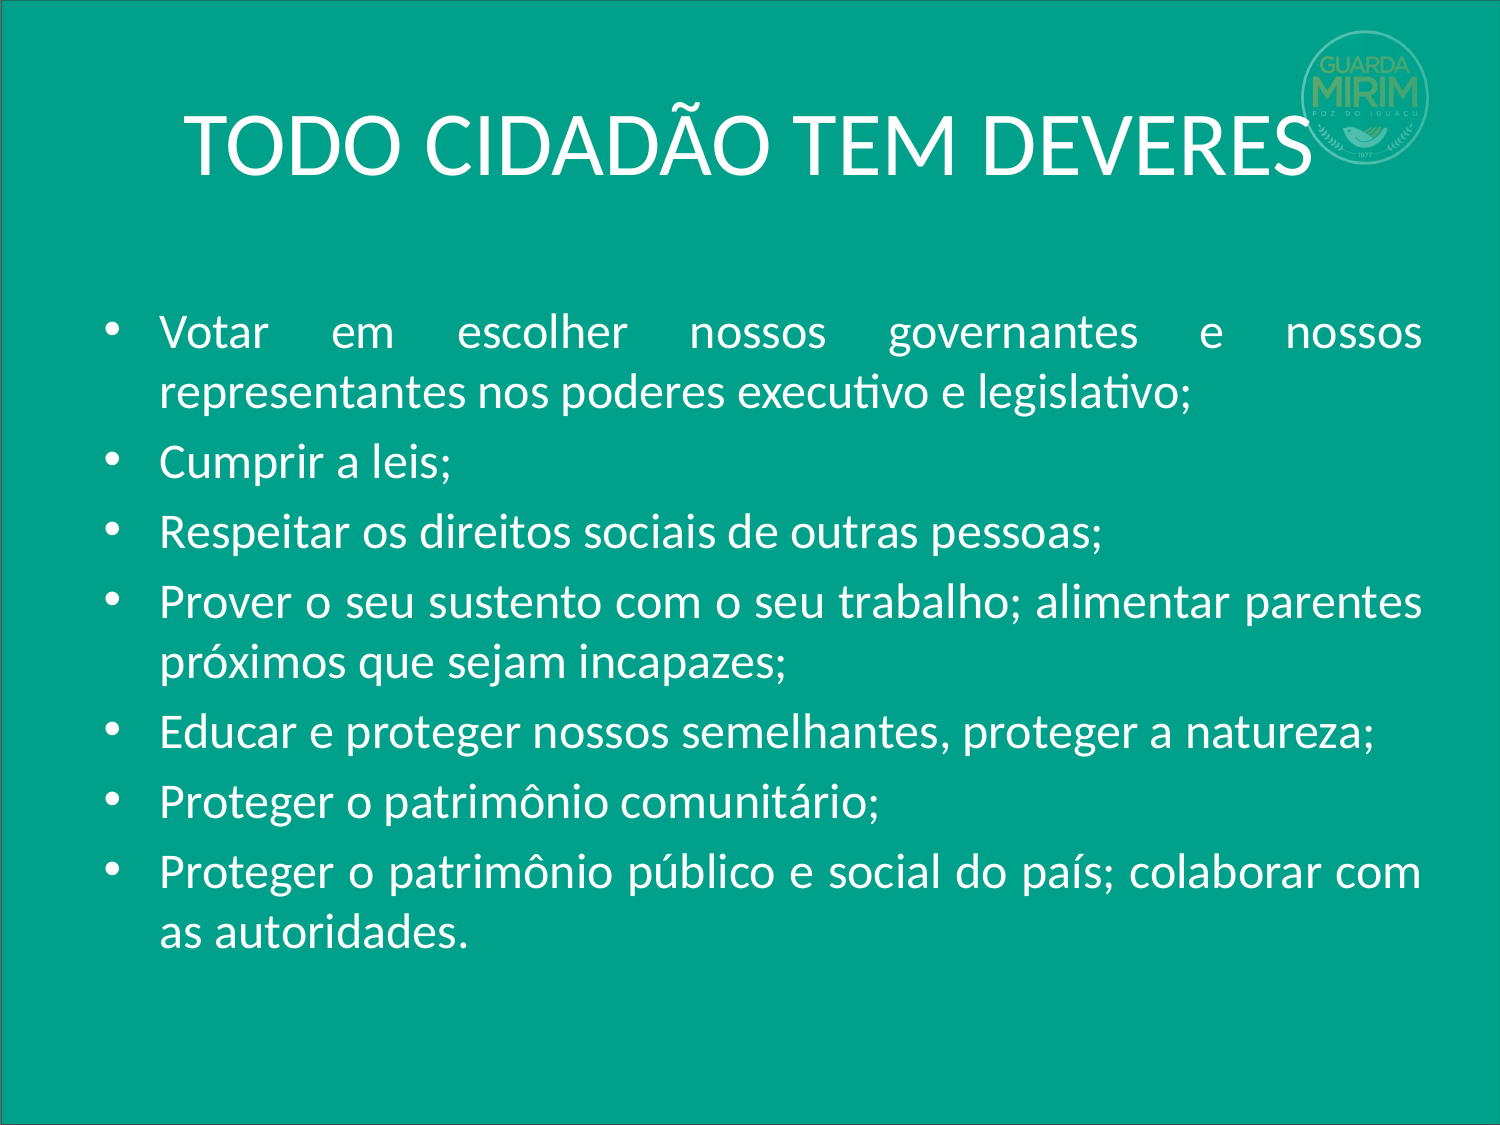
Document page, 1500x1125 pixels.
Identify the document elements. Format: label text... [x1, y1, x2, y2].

list Votar em escolher nossos governantes e nossos representantes nos poderes executivo e legislativo; Cumprir a leis; Respeitar os direitos sociais de outras pessoas; Prover o seu sustento com o seu trabalho; alimentar parentes próximos que sejam incapazes; Educar e proteger nossos semelhantes, proteger a natureza; Proteger o patrimônio comunitário; Proteger o patrimônio público e social do país; colaborar com as autoridades. [88, 290, 1439, 627]
title TODO CIDADÃO TEM DEVERES [75, 45, 1425, 233]
picture [0, 0, 1500, 1125]
